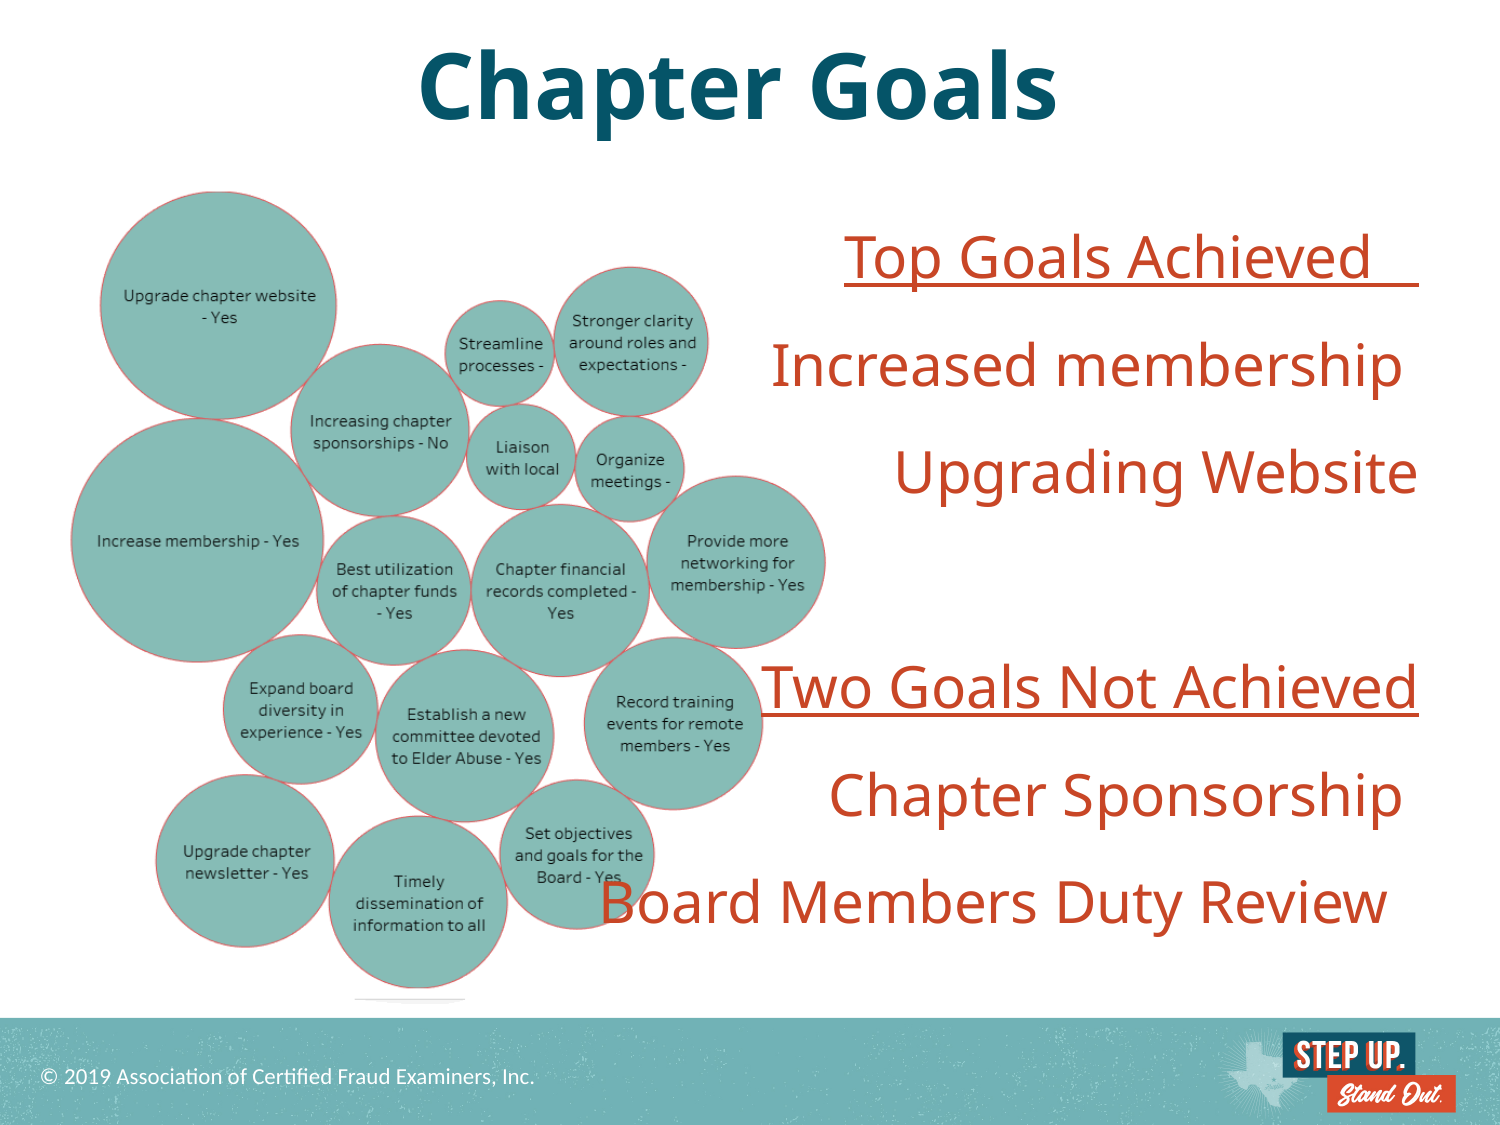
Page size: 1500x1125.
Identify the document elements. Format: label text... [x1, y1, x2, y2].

text_box Top Goals Achieved Increased membership Upgrading Website Two Goals Not Achieved Chapter Sponsorship Board Members Duty Review [374, 212, 1434, 1050]
text_box Chapter Goals [37, 20, 1463, 166]
picture [0, 0, 1500, 1125]
